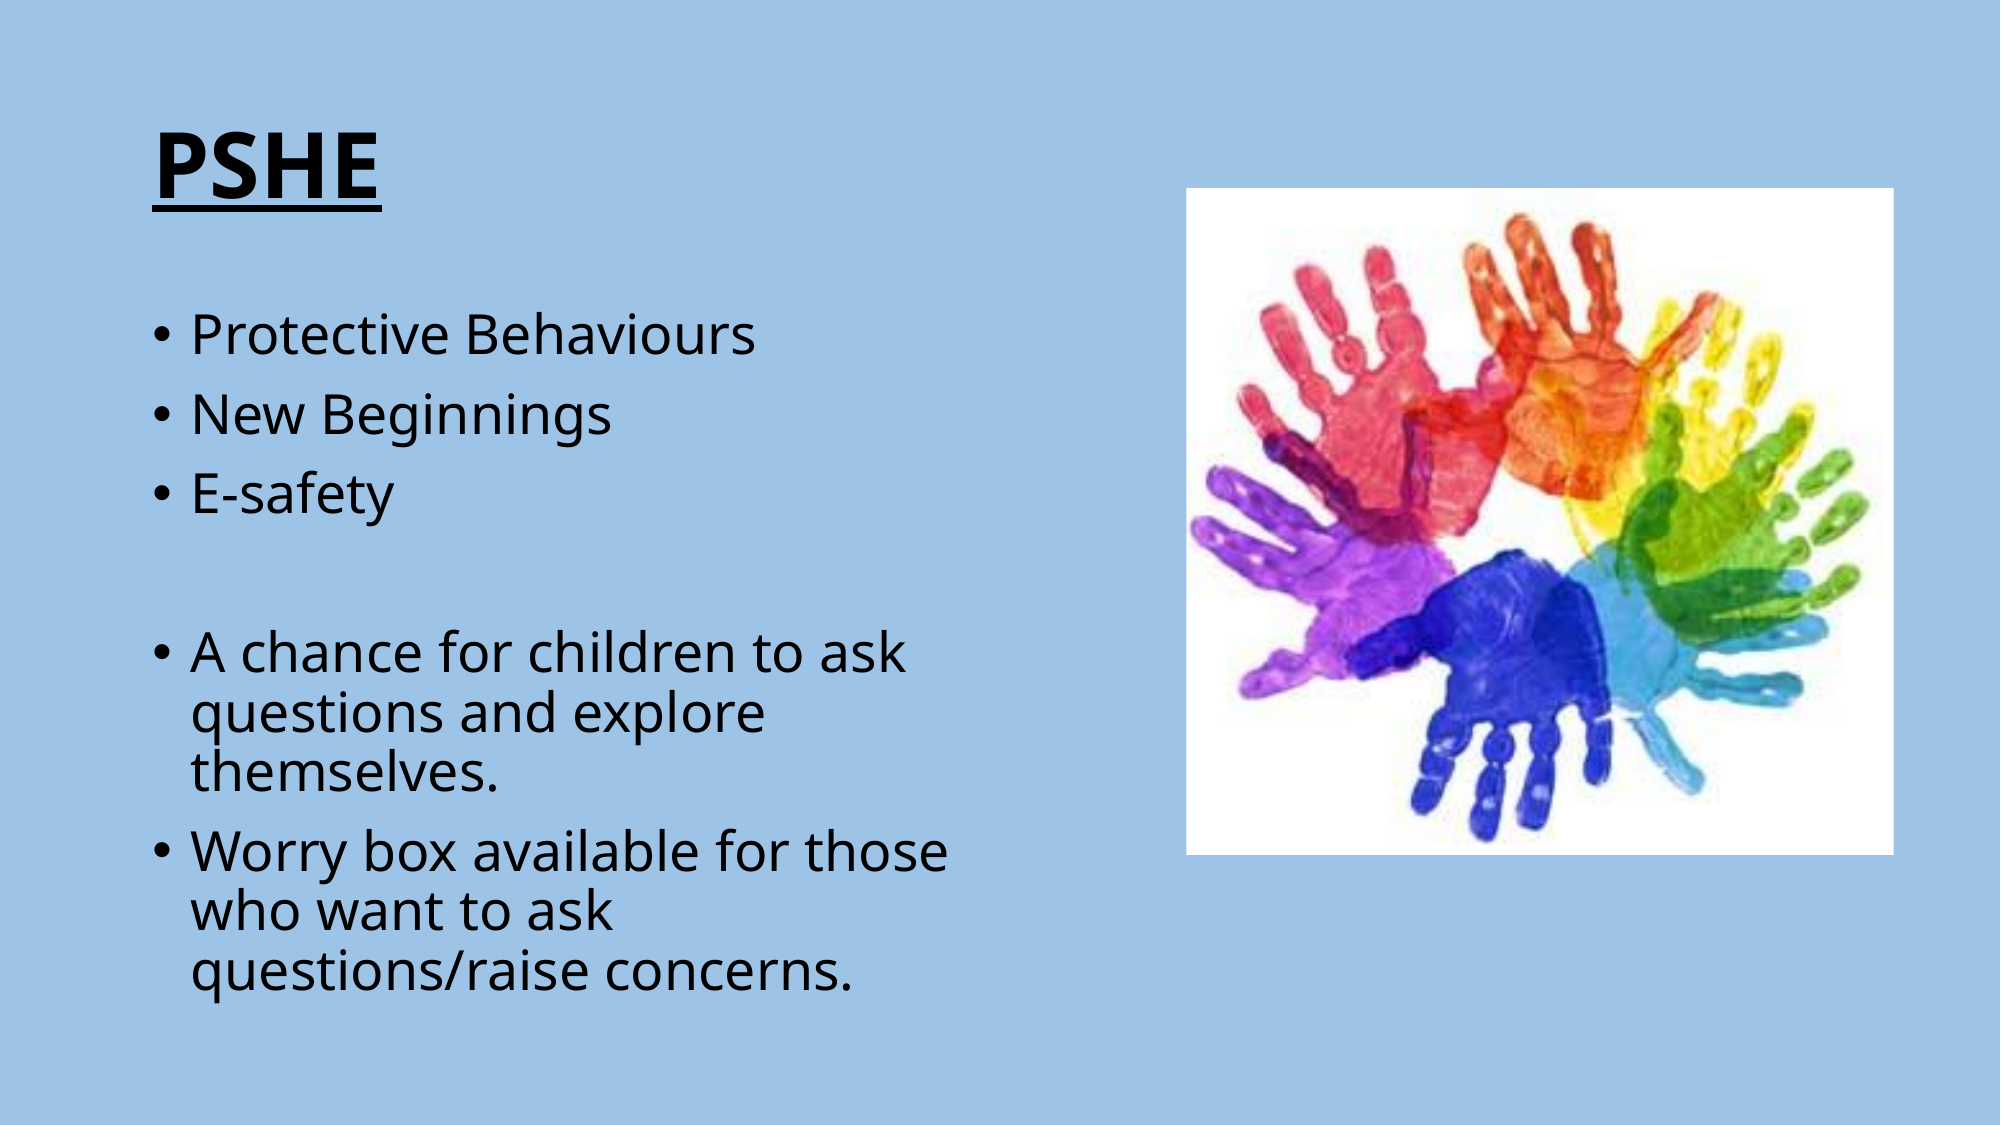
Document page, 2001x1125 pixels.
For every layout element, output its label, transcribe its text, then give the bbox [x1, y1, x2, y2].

picture [1186, 188, 1894, 855]
list Protective Behaviours New Beginnings E-safety A chance for children to ask questions and explore themselves. Worry box available for those who want to ask questions/raise concerns. [137, 299, 981, 1014]
title PSHE [137, 59, 1863, 278]
